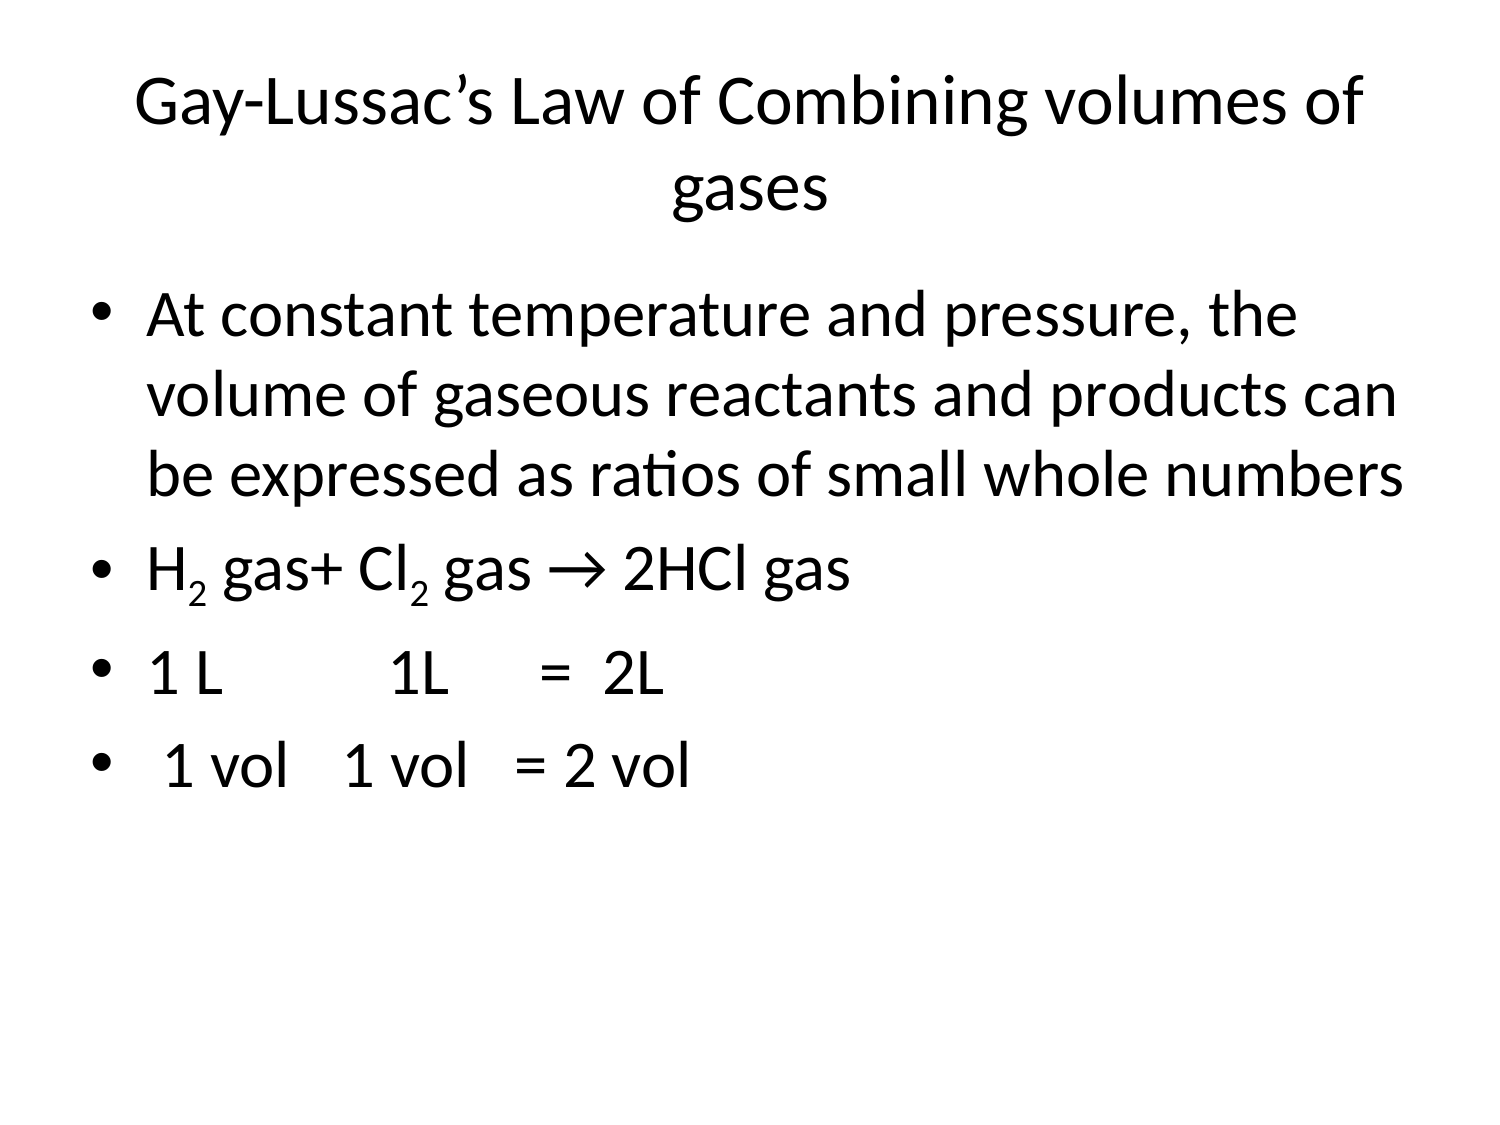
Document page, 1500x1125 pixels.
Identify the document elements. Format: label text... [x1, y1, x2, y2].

title Gay-Lussac’s Law of Combining volumes of gases [75, 45, 1425, 233]
list At constant temperature and pressure, the volume of gaseous reactants and products can be expressed as ratios of small whole numbers H2 gas+ Cl2 gas → 2HCl gas 1 L 1L = 2L 1 vol 1 vol = 2 vol [75, 262, 1425, 1005]
